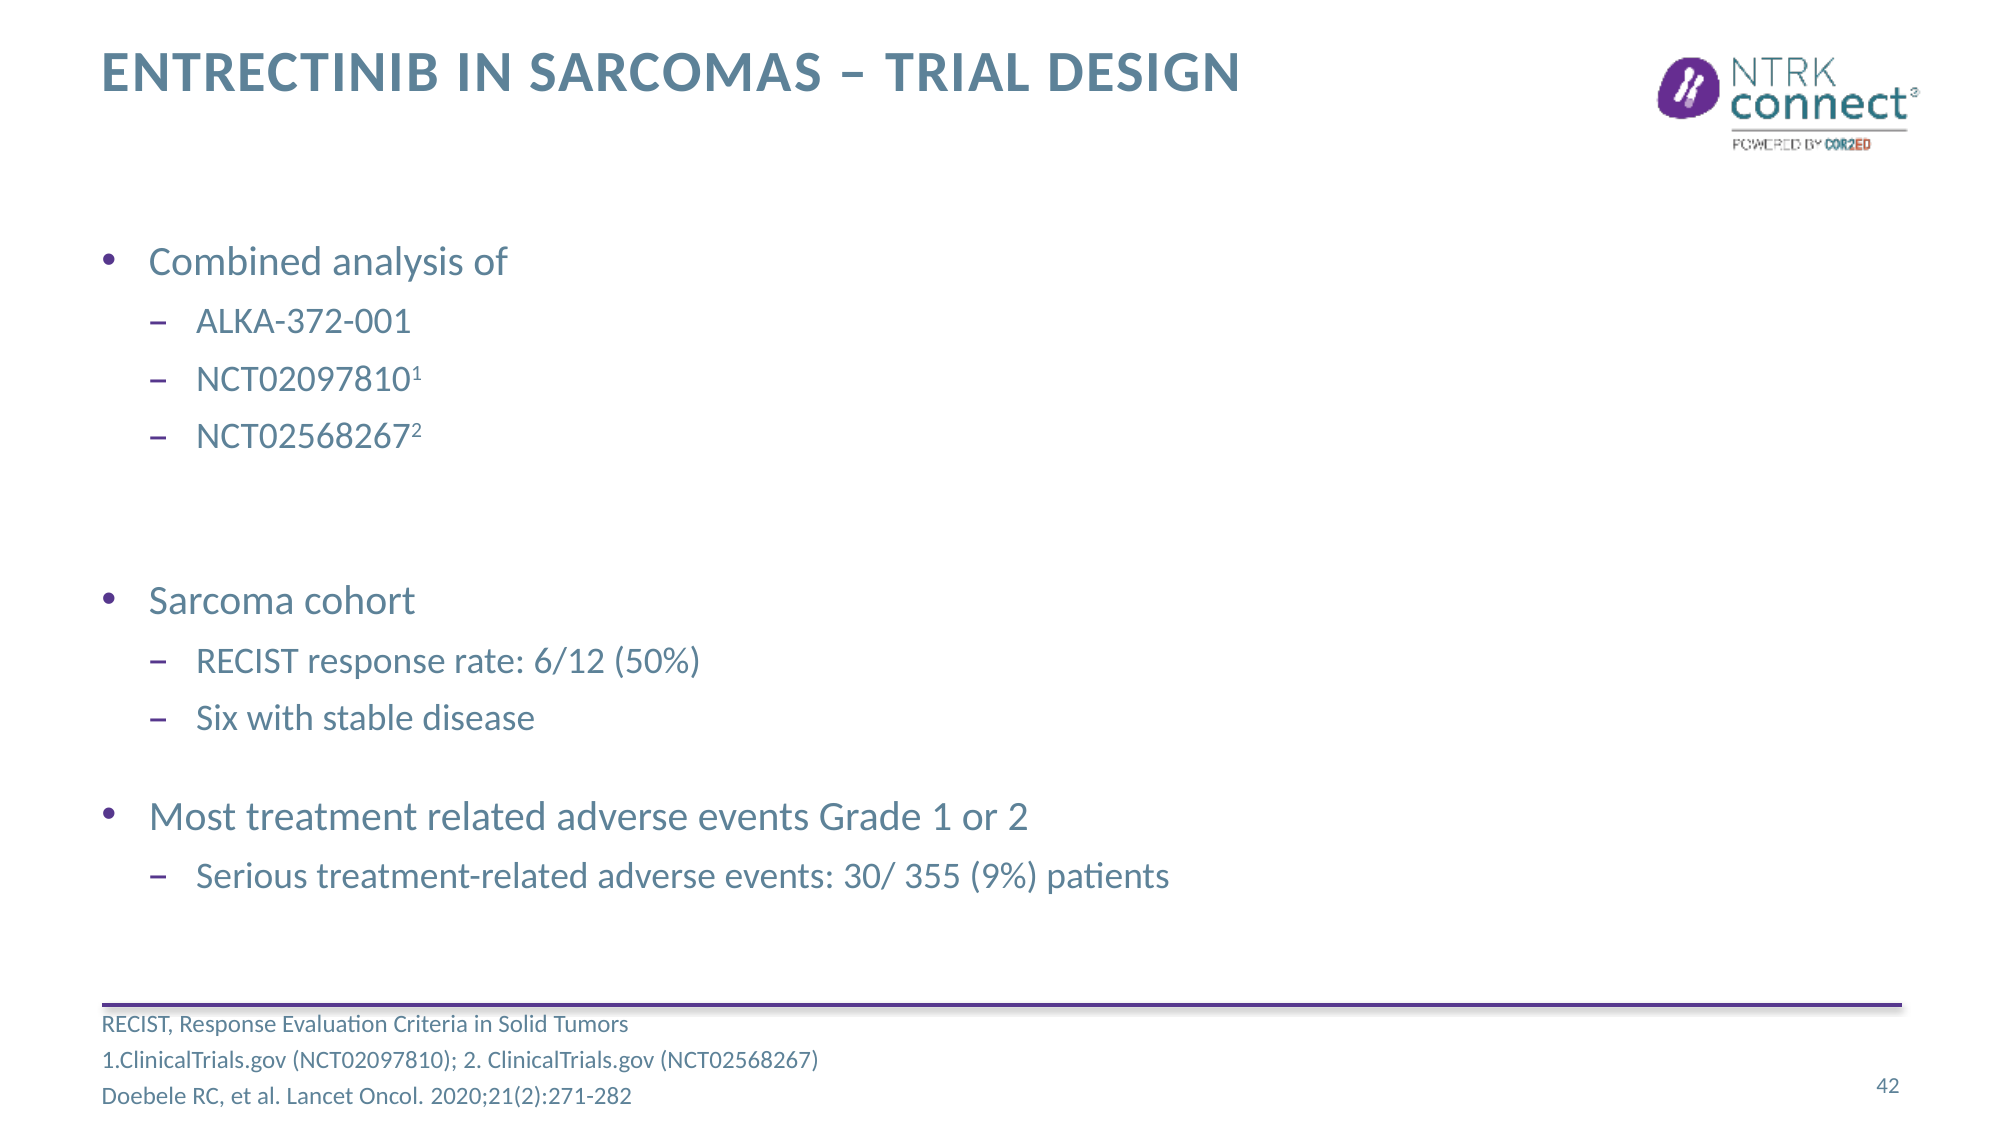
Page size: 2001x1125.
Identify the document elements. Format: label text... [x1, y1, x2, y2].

slide_number 42 [1771, 1054, 1900, 1115]
list Combined analysis of ALKA-372-001 NCT020978101 NCT025682672 Sarcoma cohort RECIST response rate: 6/12 (50%) Six with stable disease Most treatment related adverse events Grade 1 or 2 Serious treatment-related adverse events: 30/ 355 (9%) patients [101, 233, 1901, 977]
title Entrectinib in sarcomas – Trial design [101, 40, 1536, 173]
list RECIST, Response Evaluation Criteria in Solid Tumors 1.ClinicalTrials.gov (NCT02097810); 2. ClinicalTrials.gov (NCT02568267) Doebele RC, et al. Lancet Oncol. 2020;21(2):271-282 [101, 1028, 1434, 1089]
picture [1638, 44, 1933, 163]
